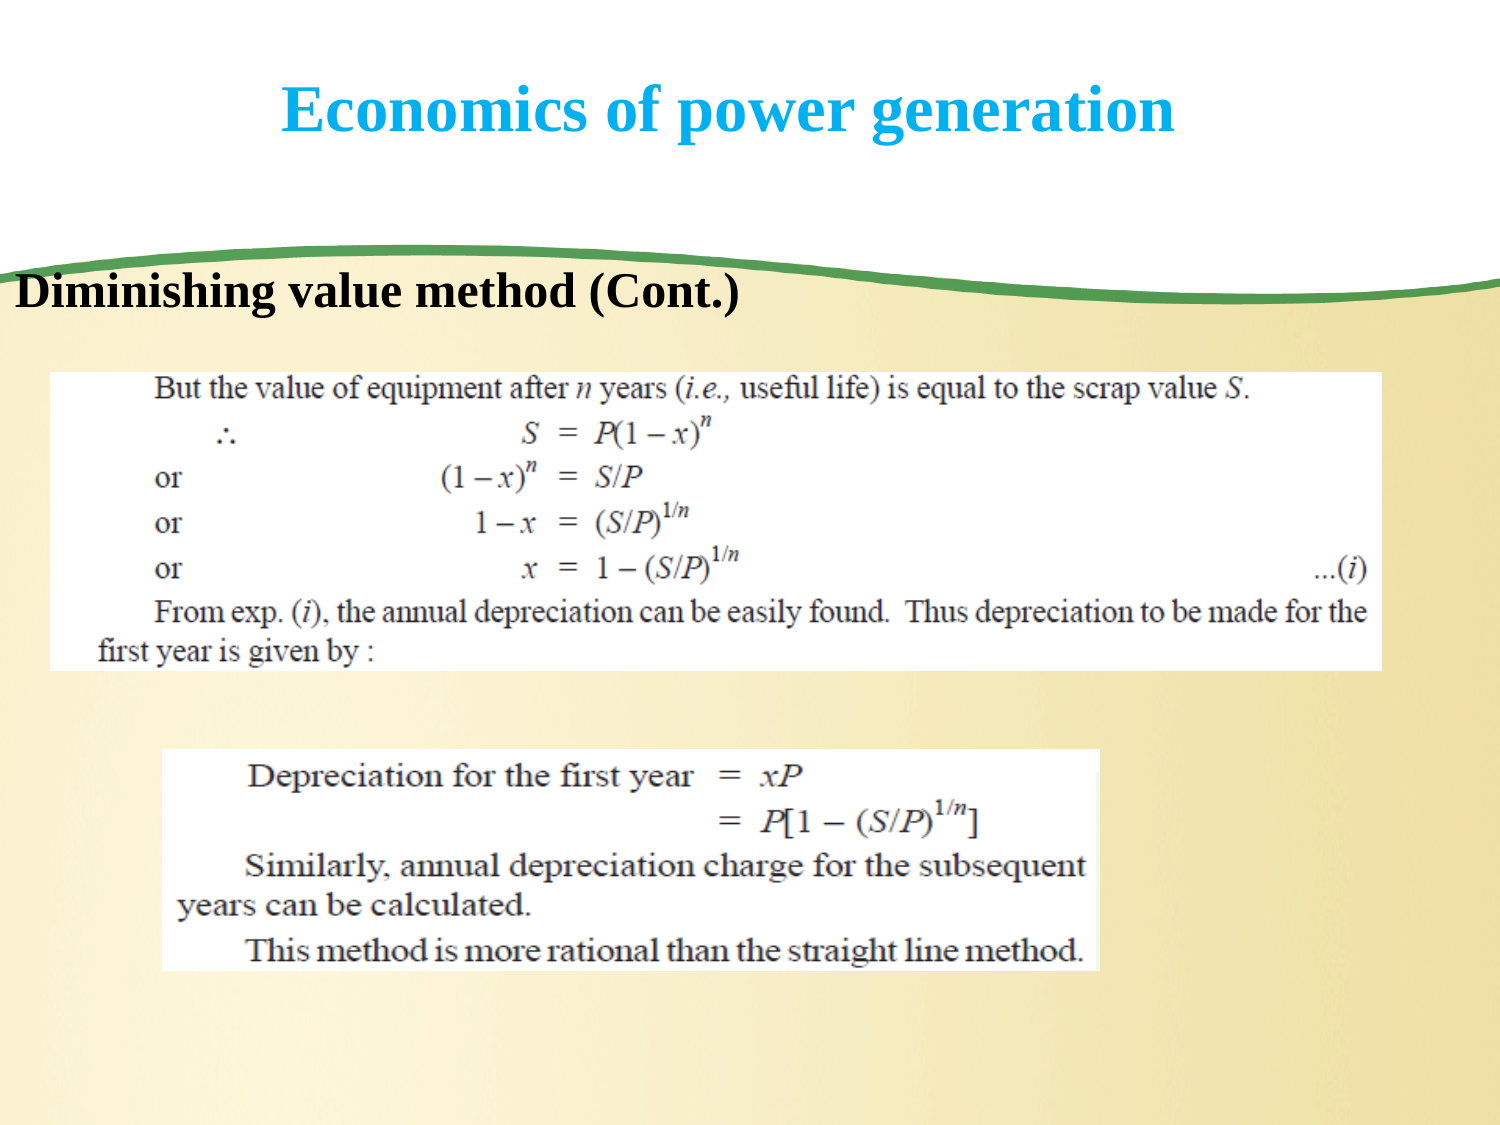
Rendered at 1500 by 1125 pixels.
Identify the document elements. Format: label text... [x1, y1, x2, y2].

text_box Diminishing value method (Cont.) [0, 249, 1500, 385]
picture [162, 749, 1101, 971]
title Economics of power generation [0, 0, 1482, 209]
picture [49, 371, 1382, 671]
